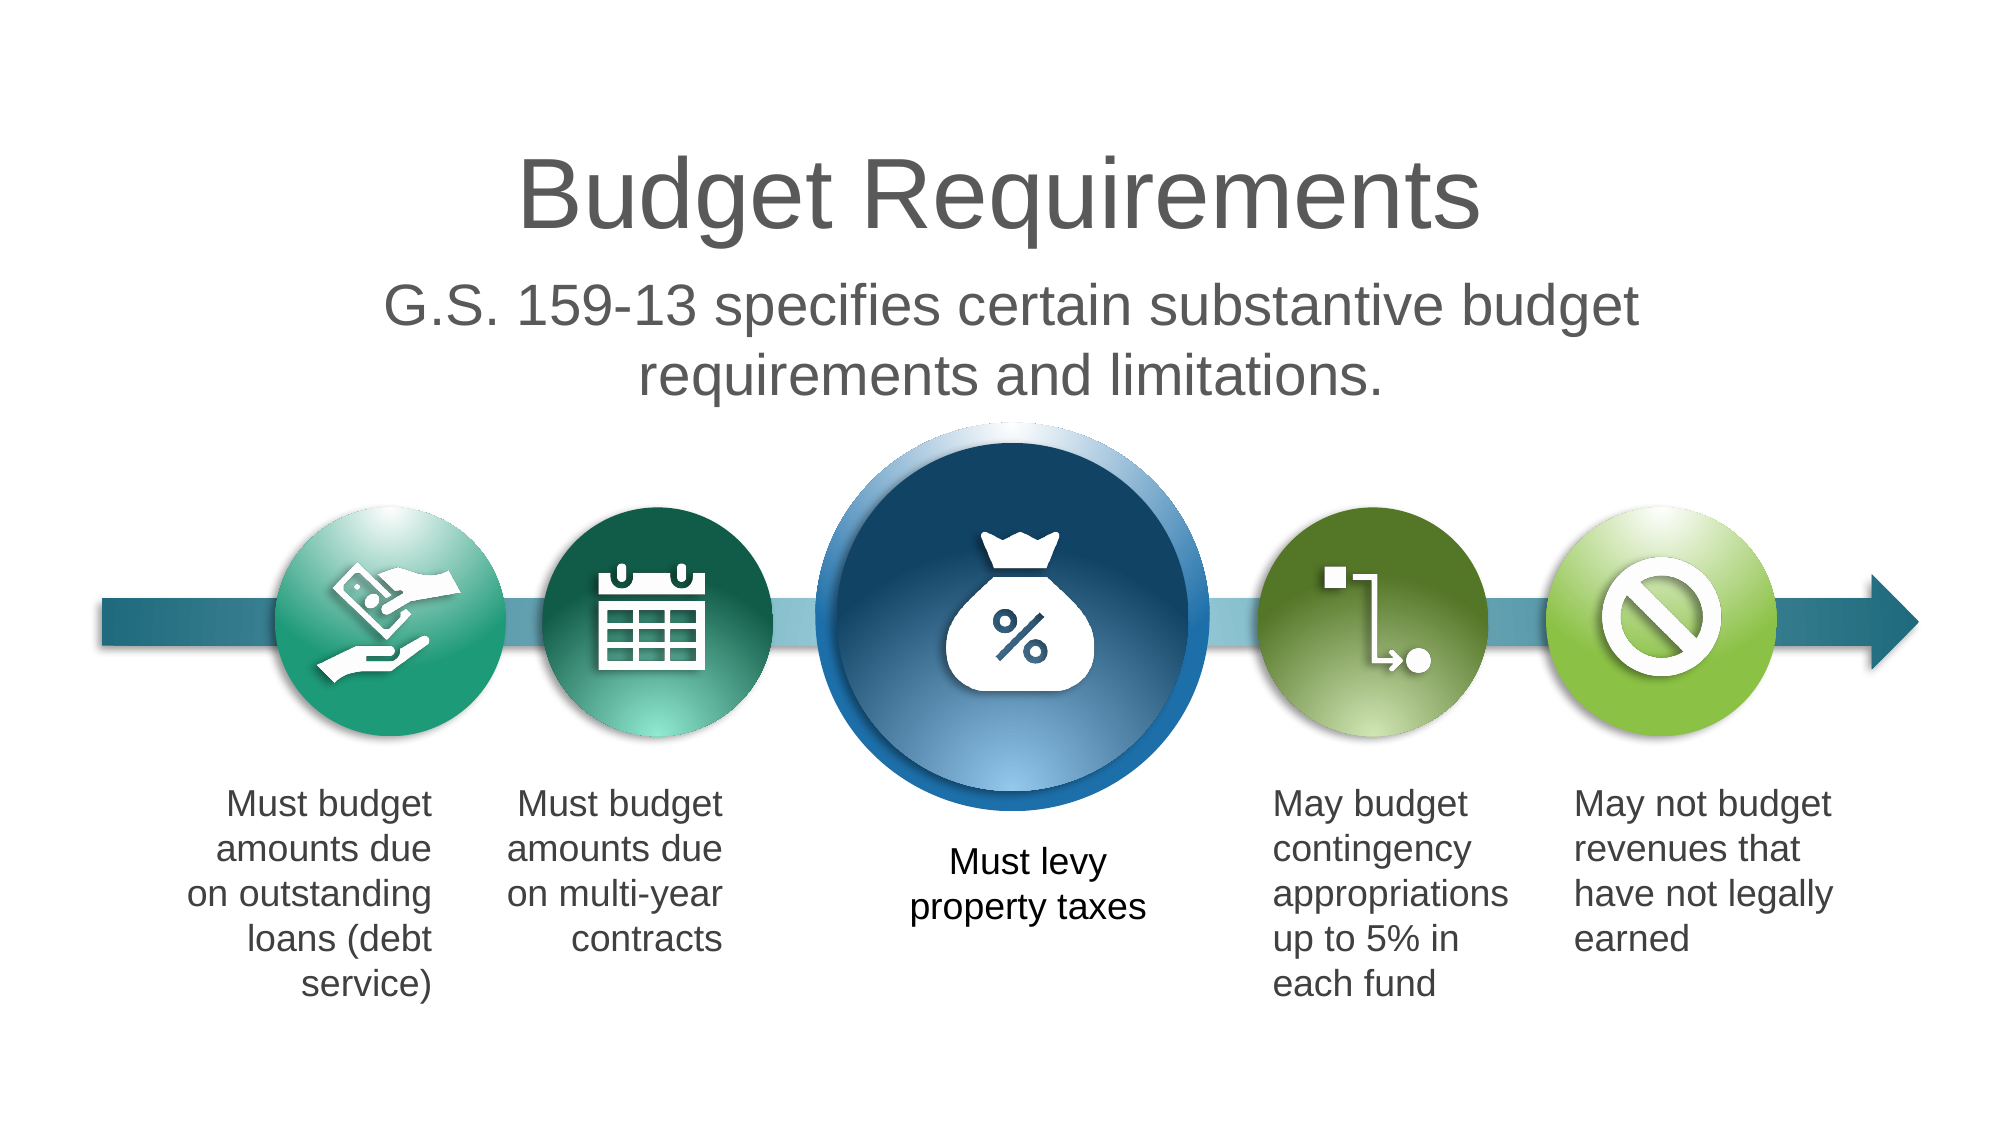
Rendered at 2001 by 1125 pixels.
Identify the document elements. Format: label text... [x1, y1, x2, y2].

picture [576, 541, 727, 692]
text_box Budget Requirements [100, 121, 1900, 257]
text_box [1776, 571, 1921, 672]
text_box [541, 506, 775, 738]
picture [1586, 541, 1737, 692]
text_box [1545, 506, 1778, 738]
text_box [1487, 597, 1538, 647]
text_box Must budget amounts due on multi-year contracts [461, 771, 738, 967]
text_box [273, 506, 507, 738]
text_box [100, 597, 267, 647]
text_box [1256, 506, 1490, 738]
text_box Must levy property taxes [890, 829, 1167, 934]
text_box May budget contingency appropriations up to 5% in each fund [1257, 771, 1534, 1012]
text_box G.S. 159-13 specifies certain substantive budget requirements and limitations. [248, 259, 1777, 415]
picture [313, 546, 464, 697]
picture [1302, 544, 1453, 695]
text_box May not budget revenues that have not legally earned [1559, 771, 1873, 967]
text_box [835, 441, 1190, 793]
text_box Must budget amounts due on outstanding loans (debt service) [170, 771, 447, 1012]
text_box [505, 597, 534, 647]
text_box [1209, 597, 1249, 647]
picture [915, 507, 1125, 717]
text_box [814, 421, 1211, 813]
text_box [772, 597, 816, 647]
